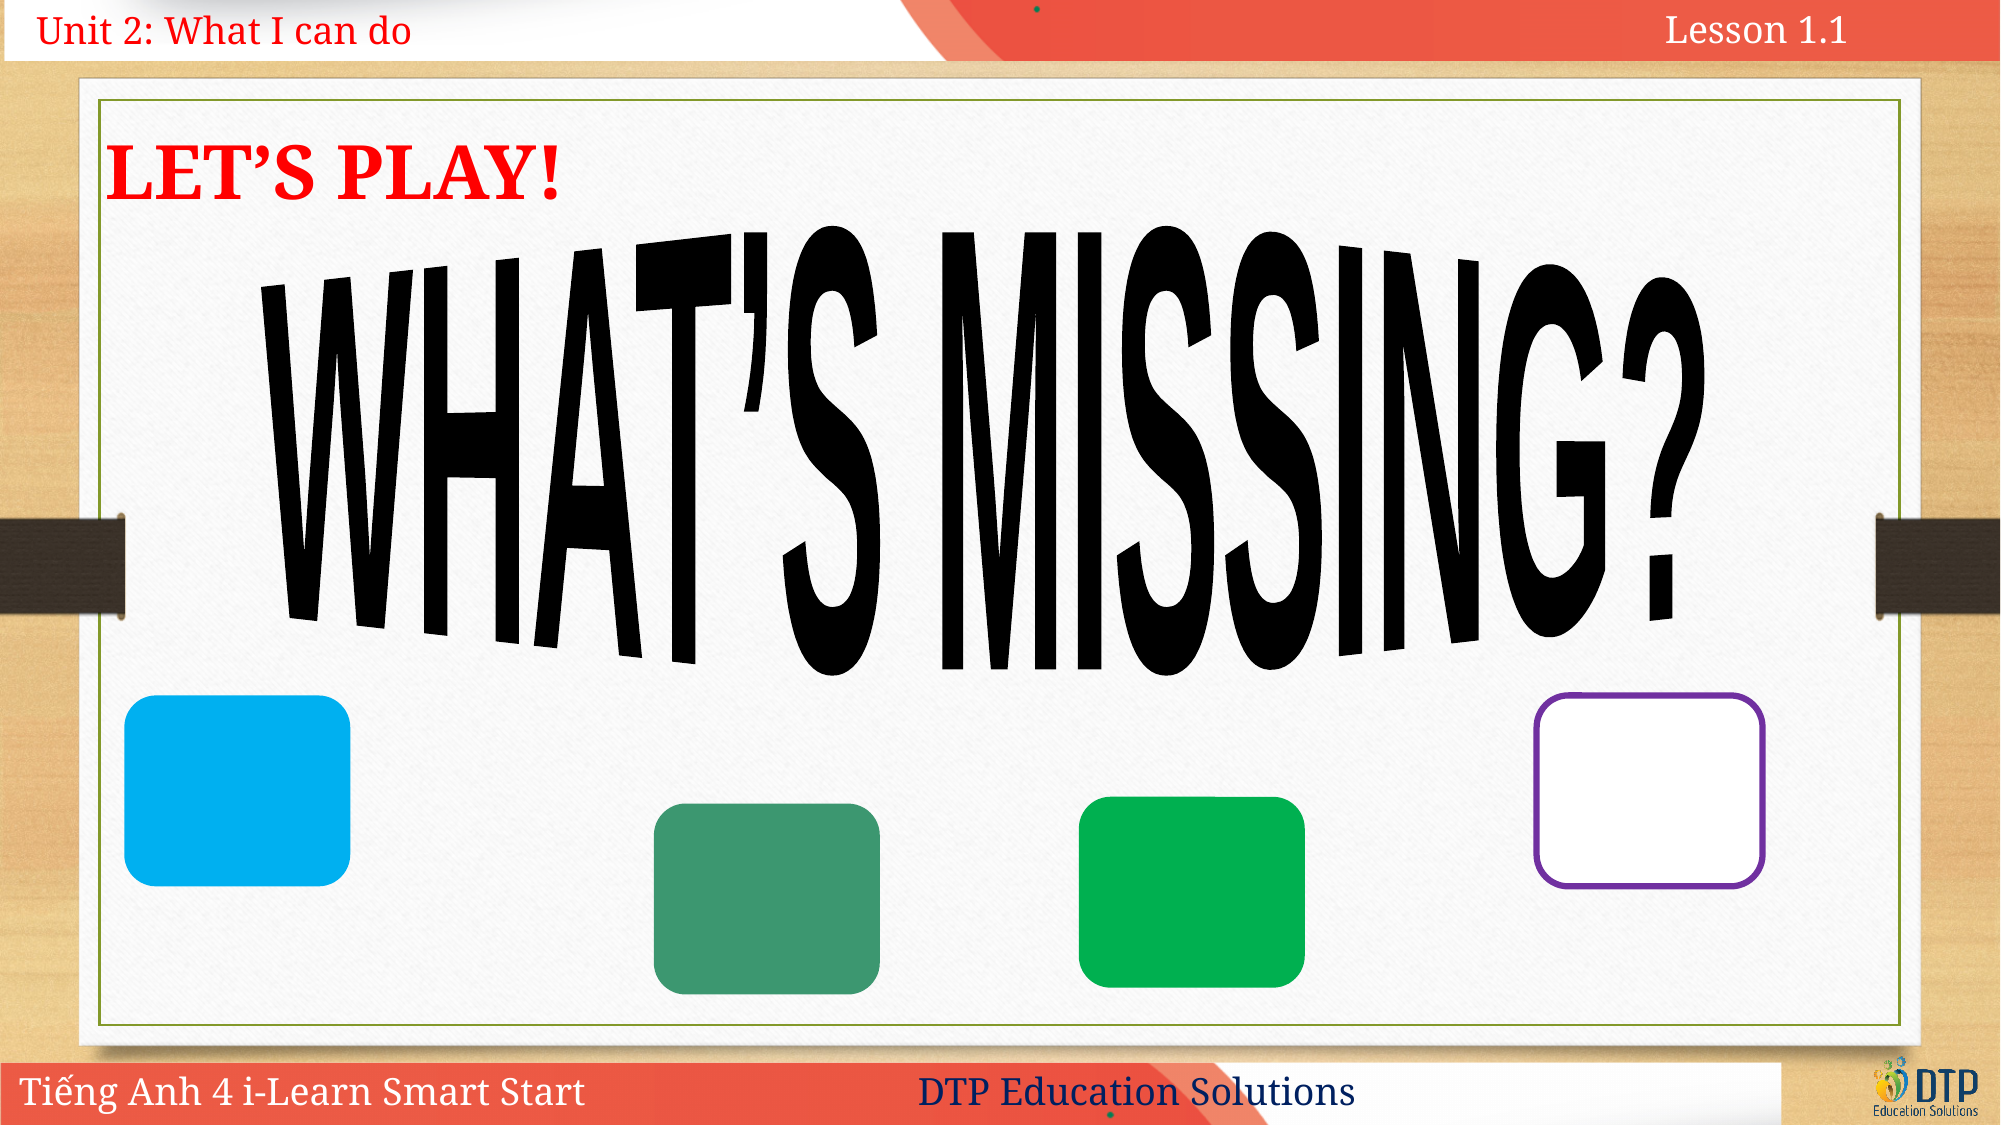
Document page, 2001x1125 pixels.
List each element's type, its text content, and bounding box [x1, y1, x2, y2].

text_box [122, 694, 352, 888]
text_box [1077, 795, 1307, 989]
text_box [652, 802, 882, 996]
picture [0, 0, 2001, 1125]
text_box LET’S PLAY! [90, 116, 581, 222]
text_box [1535, 694, 1764, 888]
